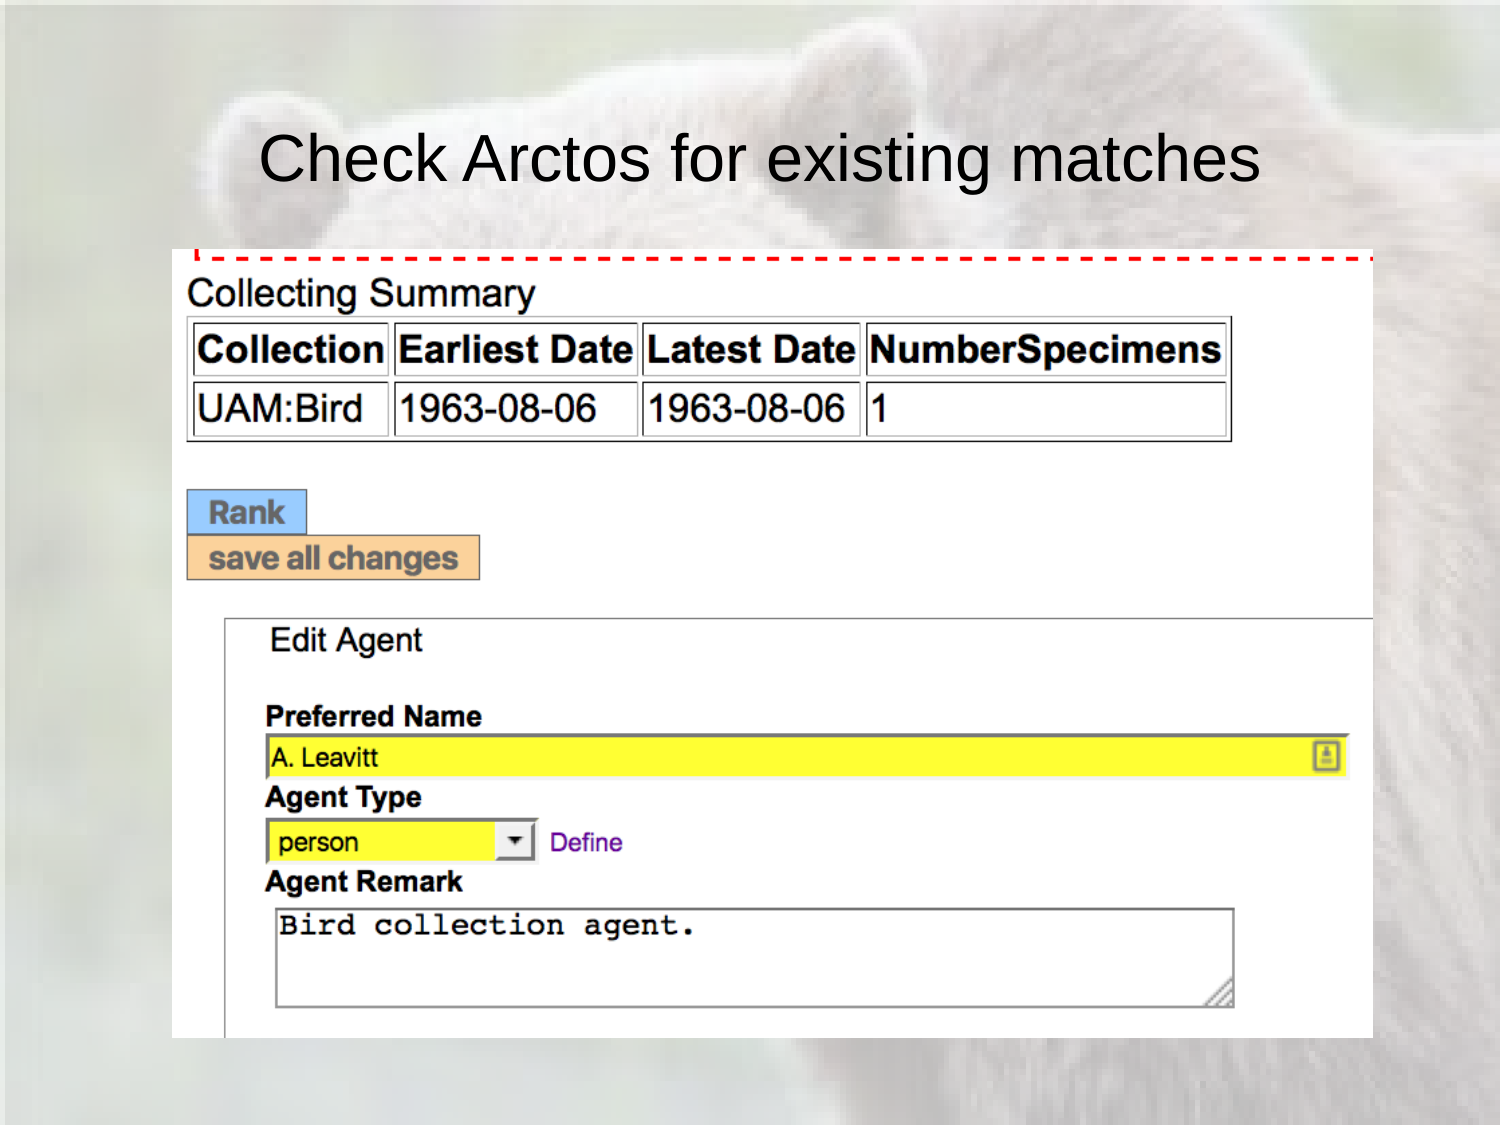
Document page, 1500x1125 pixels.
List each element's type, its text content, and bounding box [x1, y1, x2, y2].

picture [172, 249, 1373, 1038]
list Check Arctos for existing matches [86, 106, 1436, 222]
